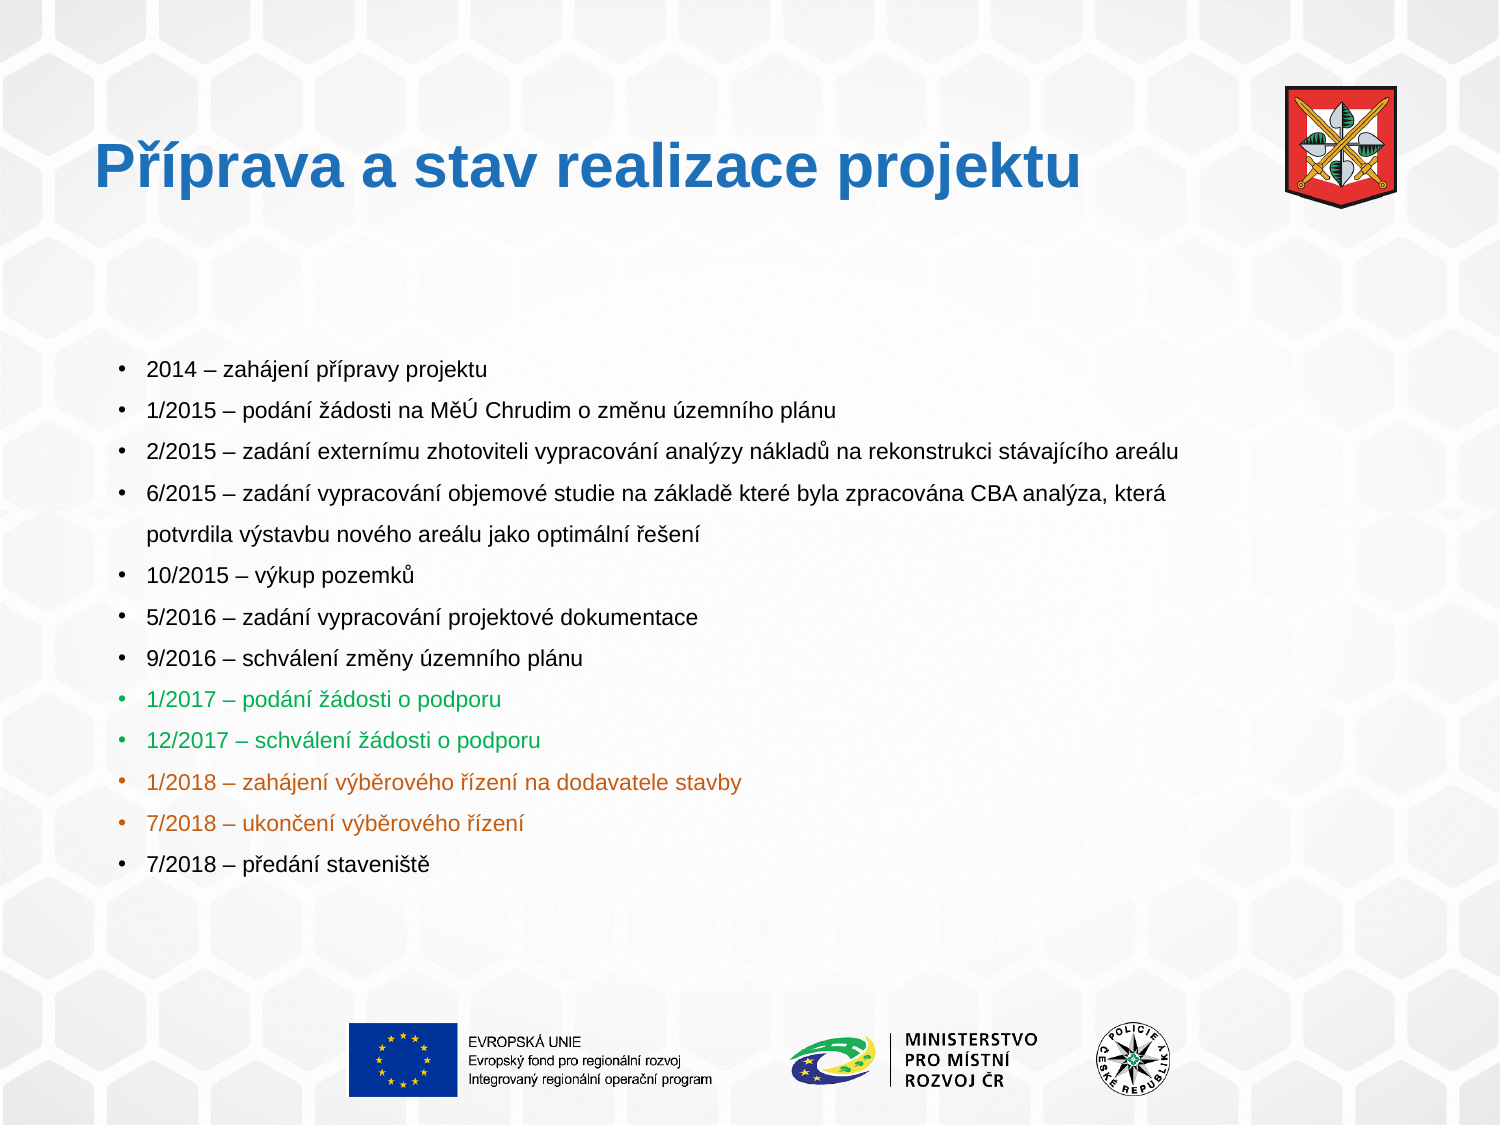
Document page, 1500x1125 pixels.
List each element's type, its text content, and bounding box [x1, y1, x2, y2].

text_box 2014 – zahájení přípravy projektu 1/2015 – podání žádosti na MěÚ Chrudim o změnu územního plánu 2/2015 – zadání externímu zhotoviteli vypracování analýzy nákladů na rekonstrukci stávajícího areálu 6/2015 – zadání vypracování objemové studie na základě které byla zpracována CBA analýza, která potvrdila výstavbu nového areálu jako optimální řešení 10/2015 – výkup pozemků 5/2016 – zadání vypracování projektové dokumentace 9/2016 – schválení změny územního plánu 1/2017 – podání žádosti o podporu 12/2017 – schválení žádosti o podporu 1/2018 – zahájení výběrového řízení na dodavatele stavby 7/2018 – ukončení výběrového řízení 7/2018 – předání staveniště [103, 333, 1266, 947]
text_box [330, 1022, 1170, 1097]
picture [0, 0, 1500, 1125]
text_box [103, 299, 1397, 1014]
text_box Příprava a stav realizace projektu [80, 118, 1285, 208]
